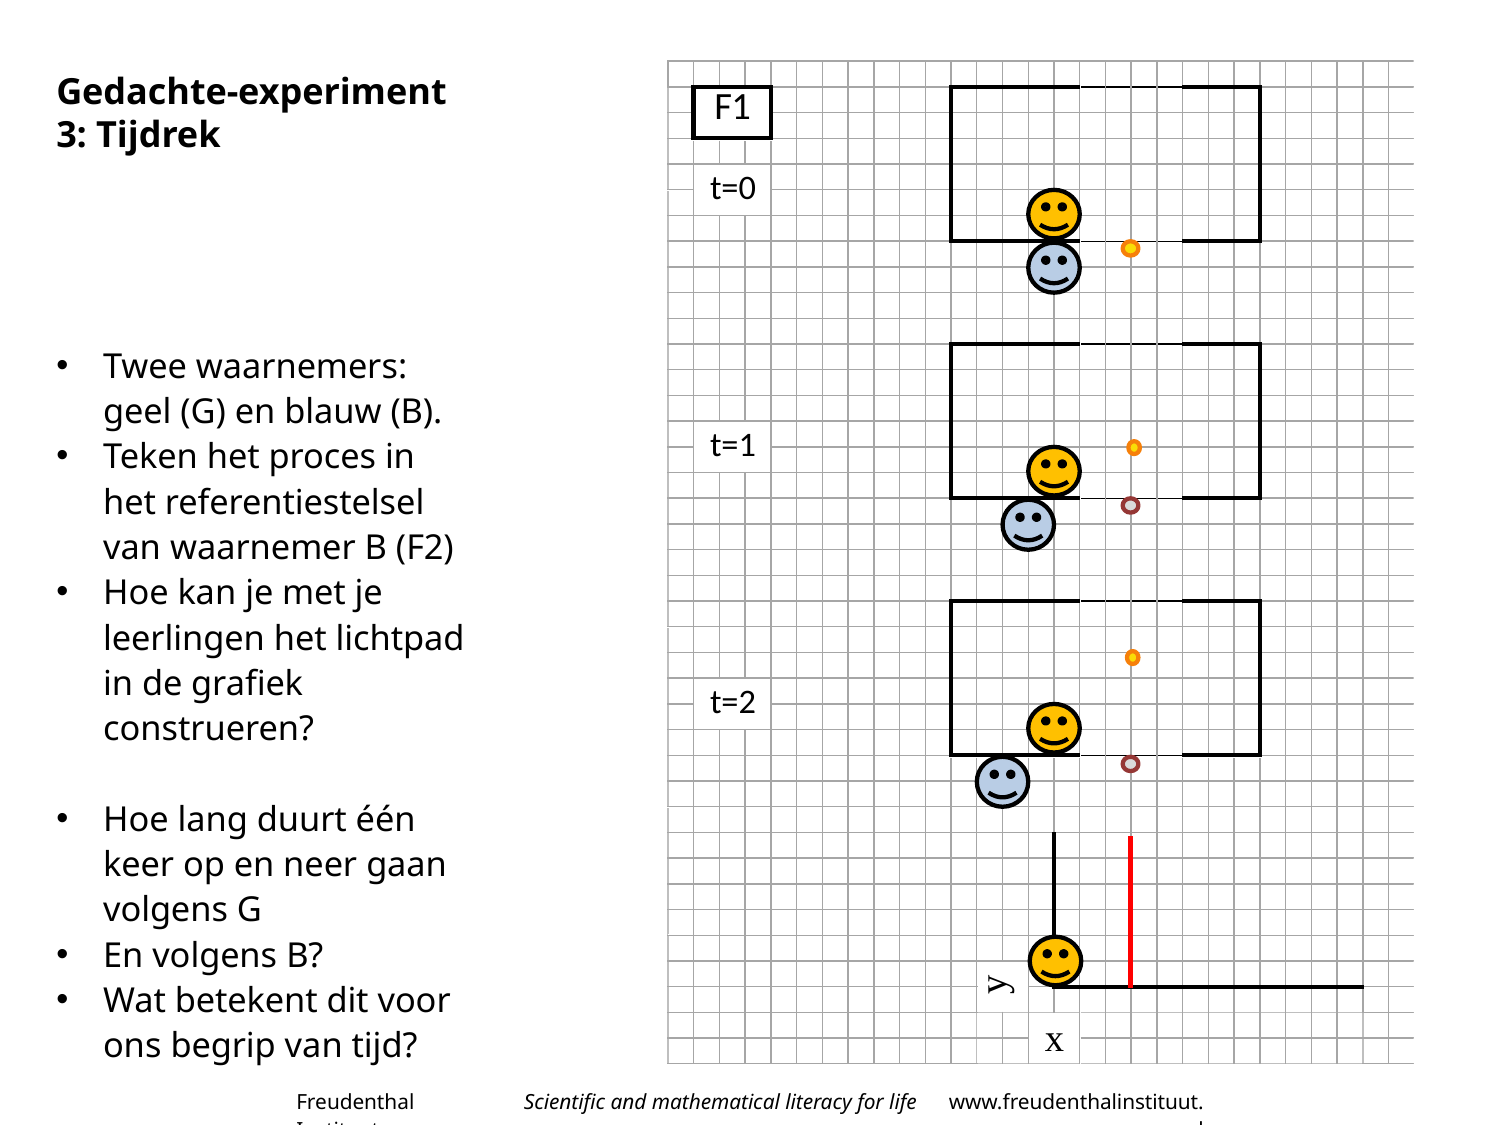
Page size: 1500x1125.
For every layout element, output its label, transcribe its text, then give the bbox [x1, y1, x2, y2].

title Gedachte-experiment 3: Tijdrek [41, 60, 489, 239]
list Twee waarnemers: geel (G) en blauw (B). Teken het proces in het referentiestelsel van waarnemer B (F2) Hoe kan je met je leerlingen het lichtpad in de grafiek construeren? Hoe lang duurt één keer op en neer gaan volgens G En volgens B? Wat betekent dit voor ons begrip van tijd? [41, 273, 489, 1065]
picture [666, 60, 1416, 1065]
